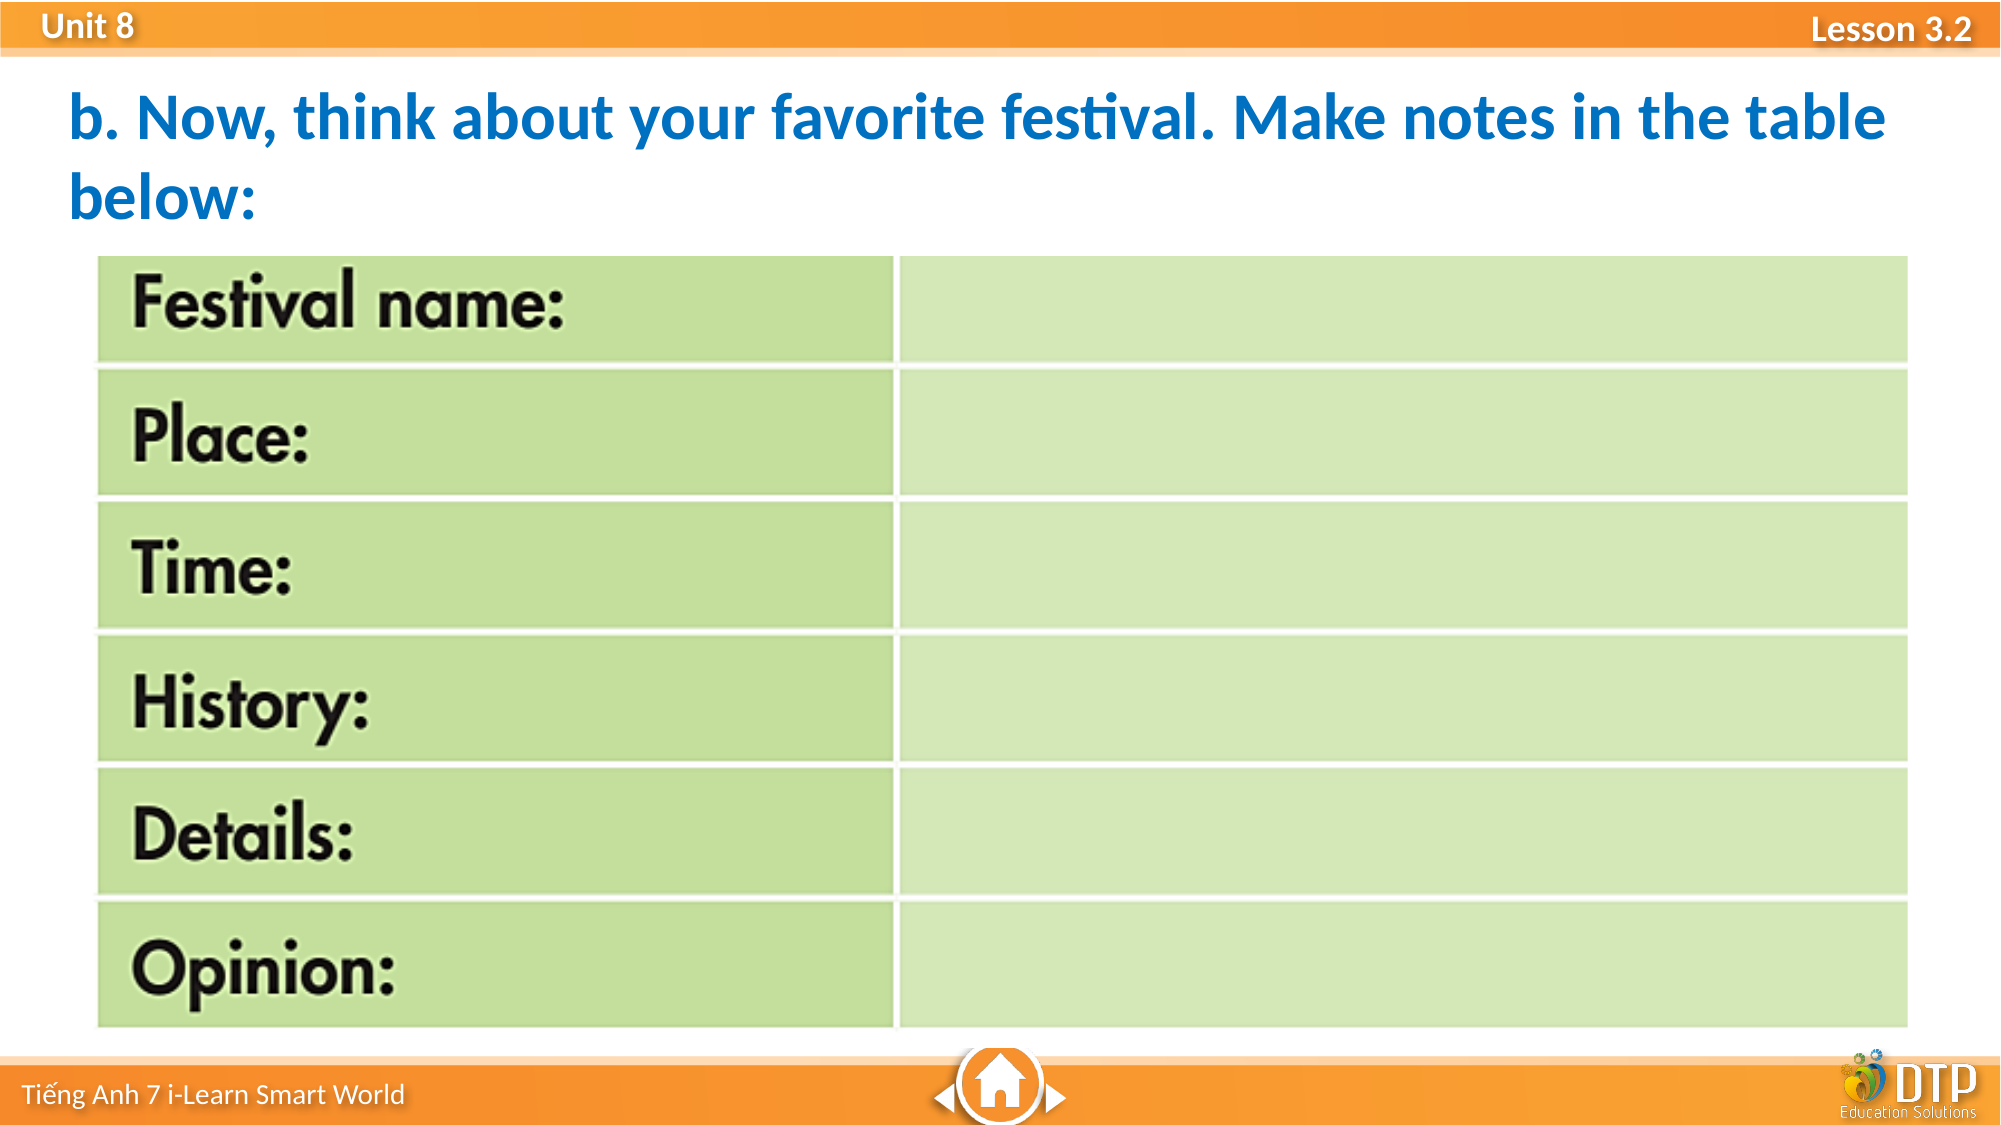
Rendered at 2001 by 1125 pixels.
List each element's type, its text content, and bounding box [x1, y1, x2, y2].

picture [0, 2, 2001, 1125]
text_box b. Now, think about your favorite festival. Make notes in the table below: [53, 65, 2000, 241]
